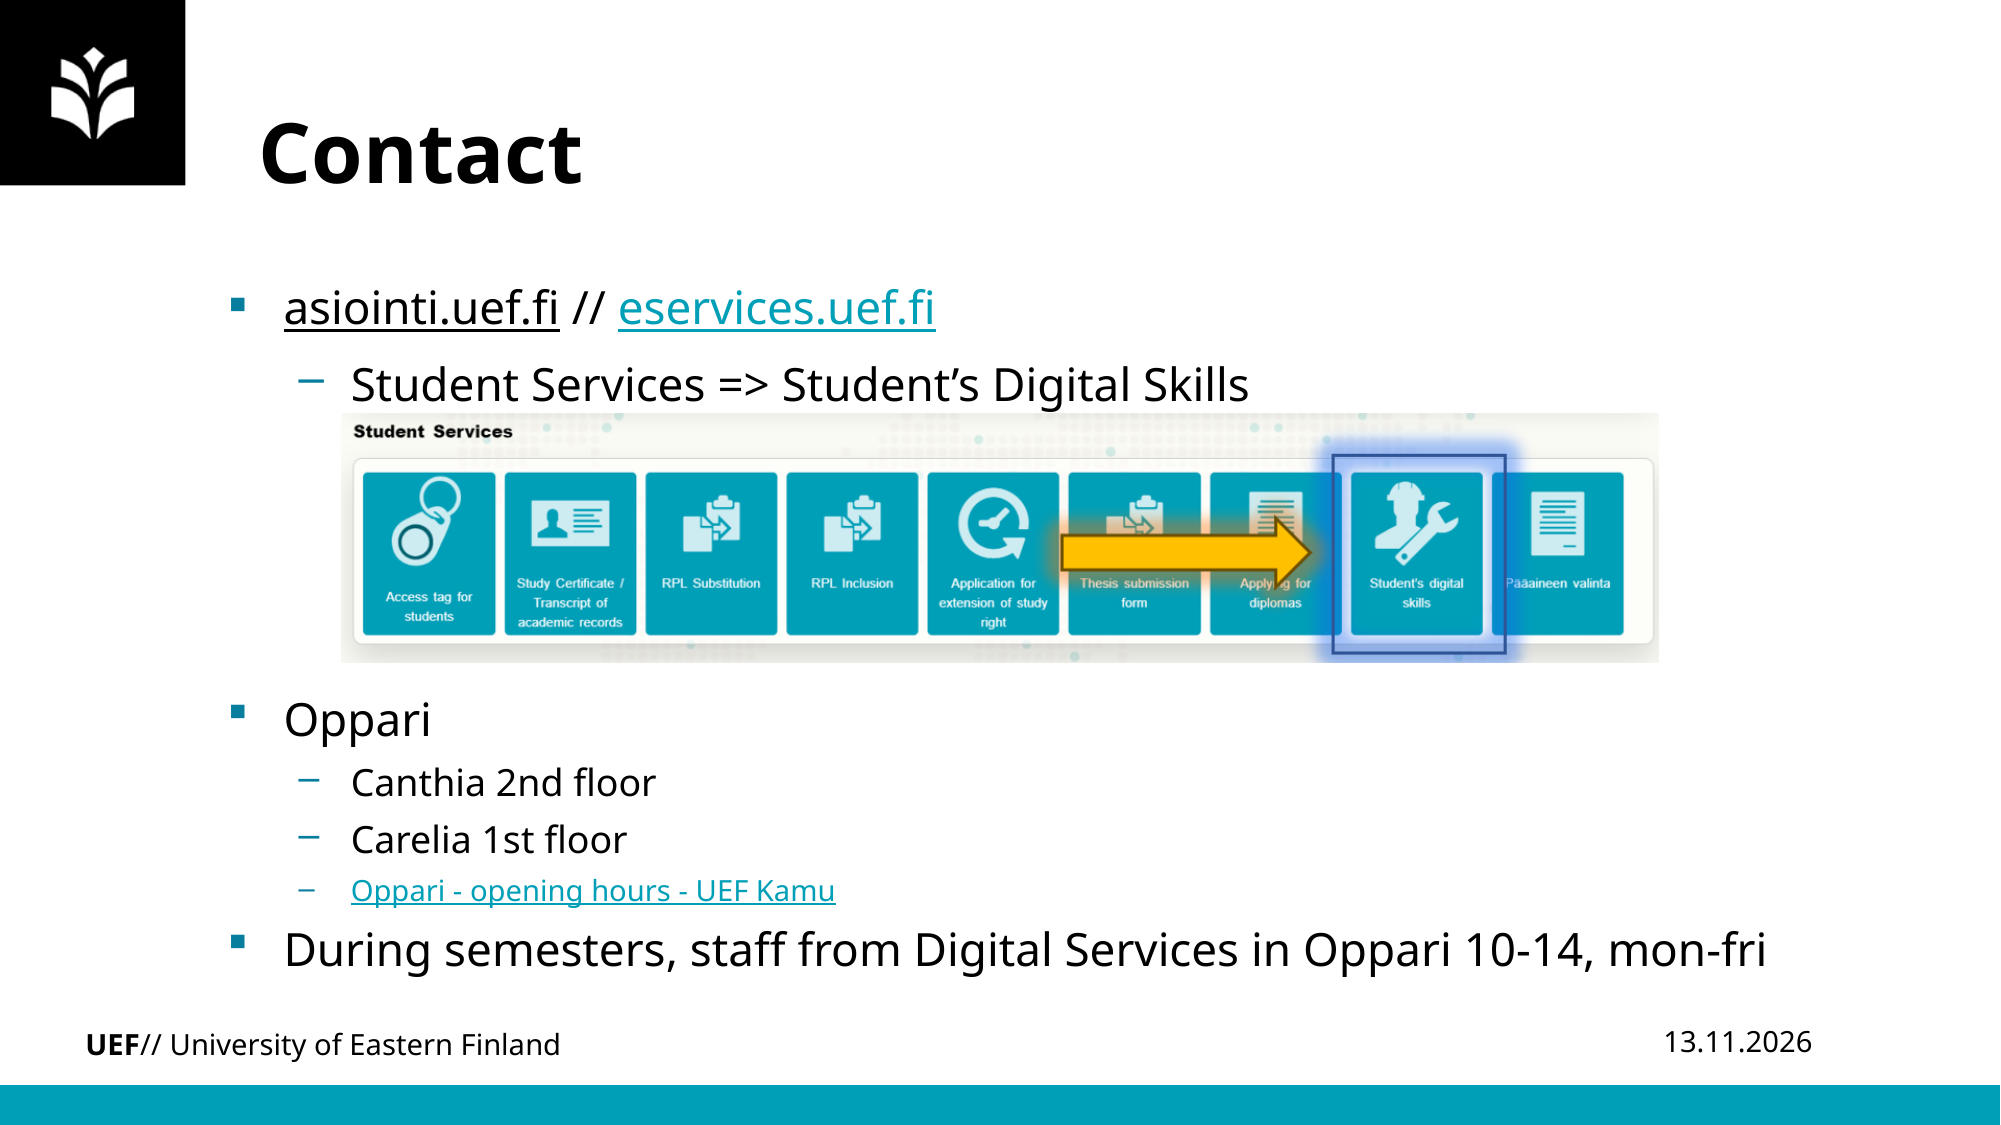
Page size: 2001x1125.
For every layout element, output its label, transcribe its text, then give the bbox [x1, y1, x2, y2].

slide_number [1632, 1019, 1828, 1068]
title Contact [243, 107, 1914, 274]
picture [341, 412, 1659, 663]
list asiointi.uef.fi // eservices.uef.fi Student Services => Student’s Digital Skills Oppari Canthia 2nd floor Carelia 1st floor Oppari - opening hours - UEF Kamu During semesters, staff from Digital Services in Oppari 10-14, mon-fri [212, 271, 1883, 1004]
